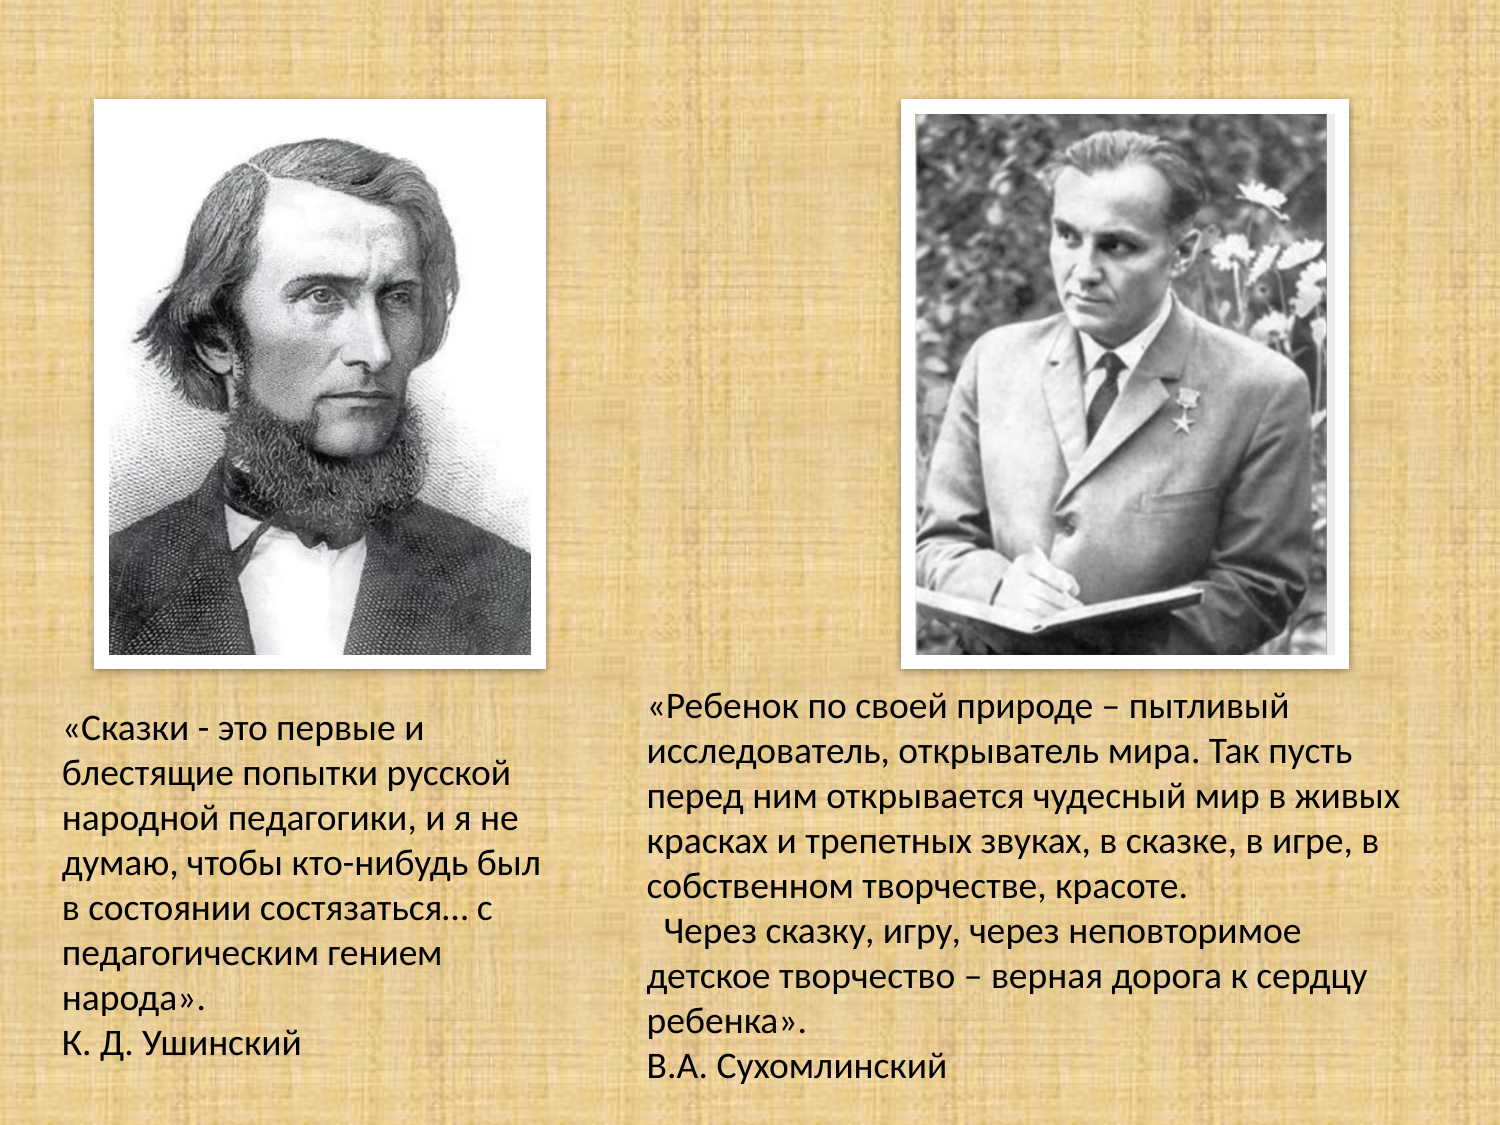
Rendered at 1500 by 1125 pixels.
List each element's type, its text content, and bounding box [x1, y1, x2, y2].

picture [0, 0, 1500, 1125]
text_box «Сказки - это первые и блестящие попытки русской народной педагогики, и я не думаю, чтобы кто-нибудь был в состоянии состязаться… с педагогическим гением народа». К. Д. Ушинский [47, 696, 580, 1071]
text_box «Ребенок по своей природе – пытливый исследователь, открыватель мира. Так пусть перед ним открывается чудесный мир в живых красках и трепетных звуках, в сказке, в игре, в собственном творчестве, красоте. Через сказку, игру, через неповторимое детское творчество – верная дорога к сердцу ребенка». В.А. Сухомлинский [631, 673, 1436, 1094]
